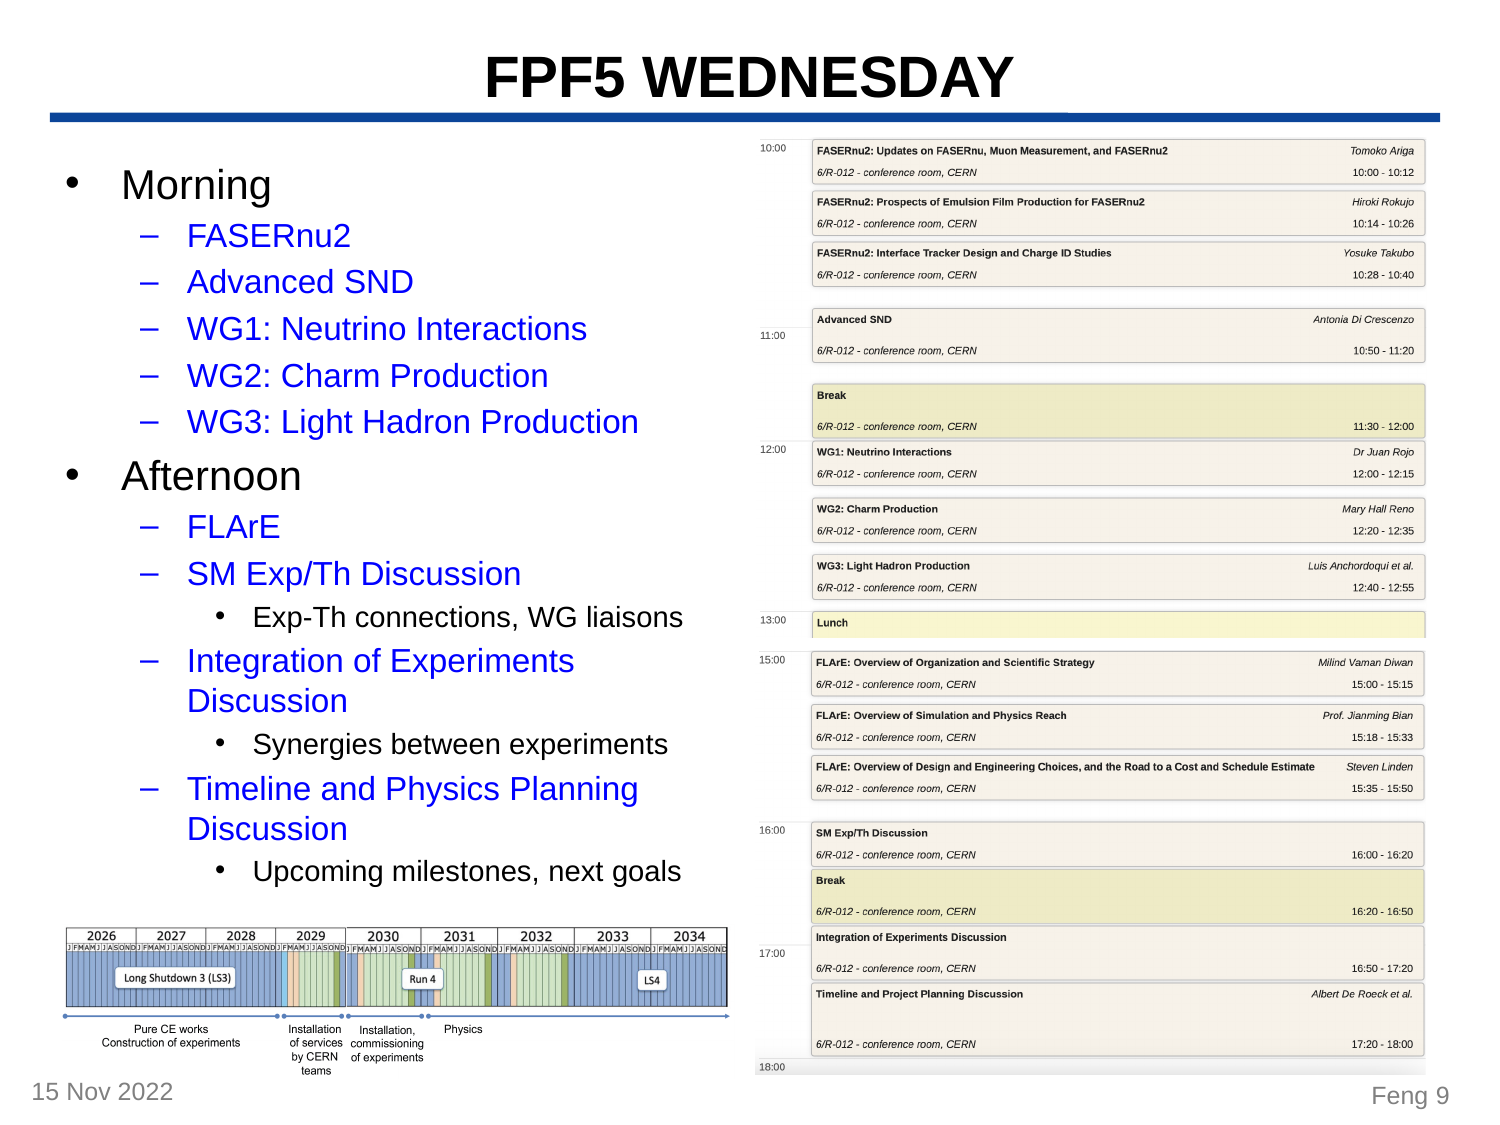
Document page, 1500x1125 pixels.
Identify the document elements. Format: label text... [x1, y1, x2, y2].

picture [62, 924, 735, 1079]
picture [755, 137, 1427, 638]
text_box Morning FASERnu2 Advanced SND WG1: Neutrino Interactions WG2: Charm Production WG3: Light Hadron Production Afternoon FLArE SM Exp/Th Discussion Exp-Th connections, WG liaisons Integration of Experiments Discussion Synergies between experiments Timeline and Physics Planning Discussion Upcoming milestones, next goals [49, 149, 722, 1050]
title FPF5 WEDNESDAY [0, 37, 1500, 110]
picture [754, 649, 1426, 1076]
